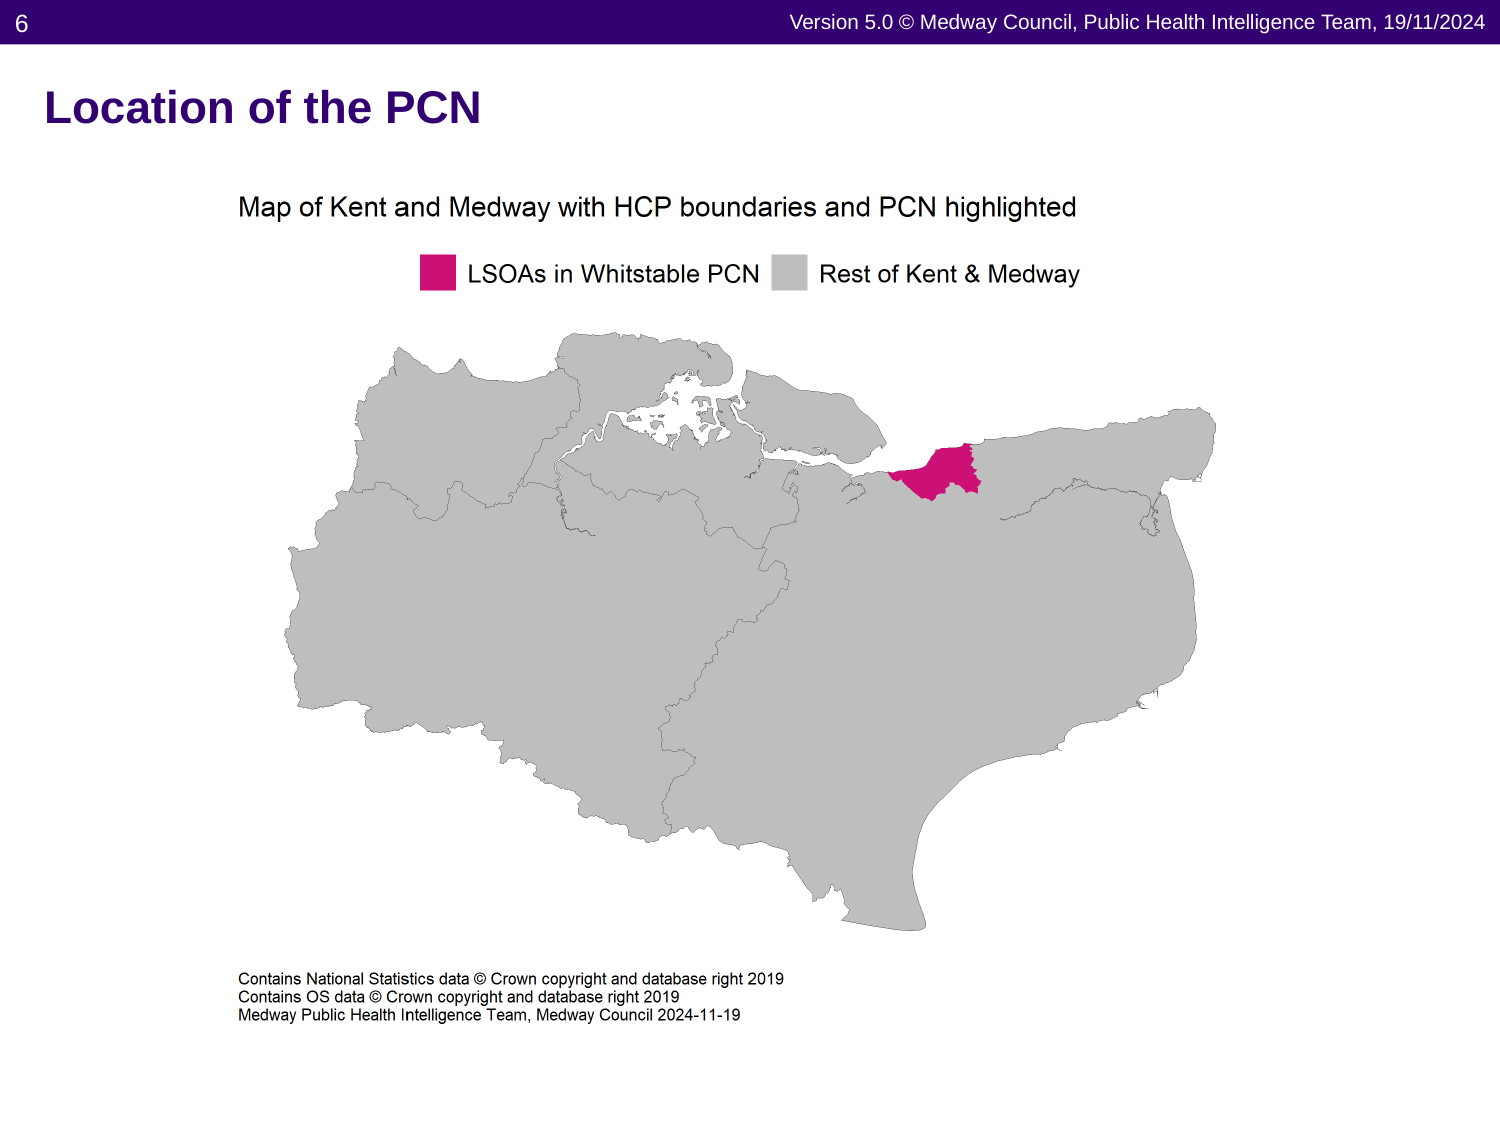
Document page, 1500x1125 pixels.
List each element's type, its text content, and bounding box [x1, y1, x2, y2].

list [64, 184, 1436, 1024]
title Location of the PCN [29, 70, 1471, 138]
list 6 [0, 0, 95, 95]
list Version 5.0 © Medway Council, Public Health Intelligence Team, 19/11/2024 [419, 0, 1500, 43]
